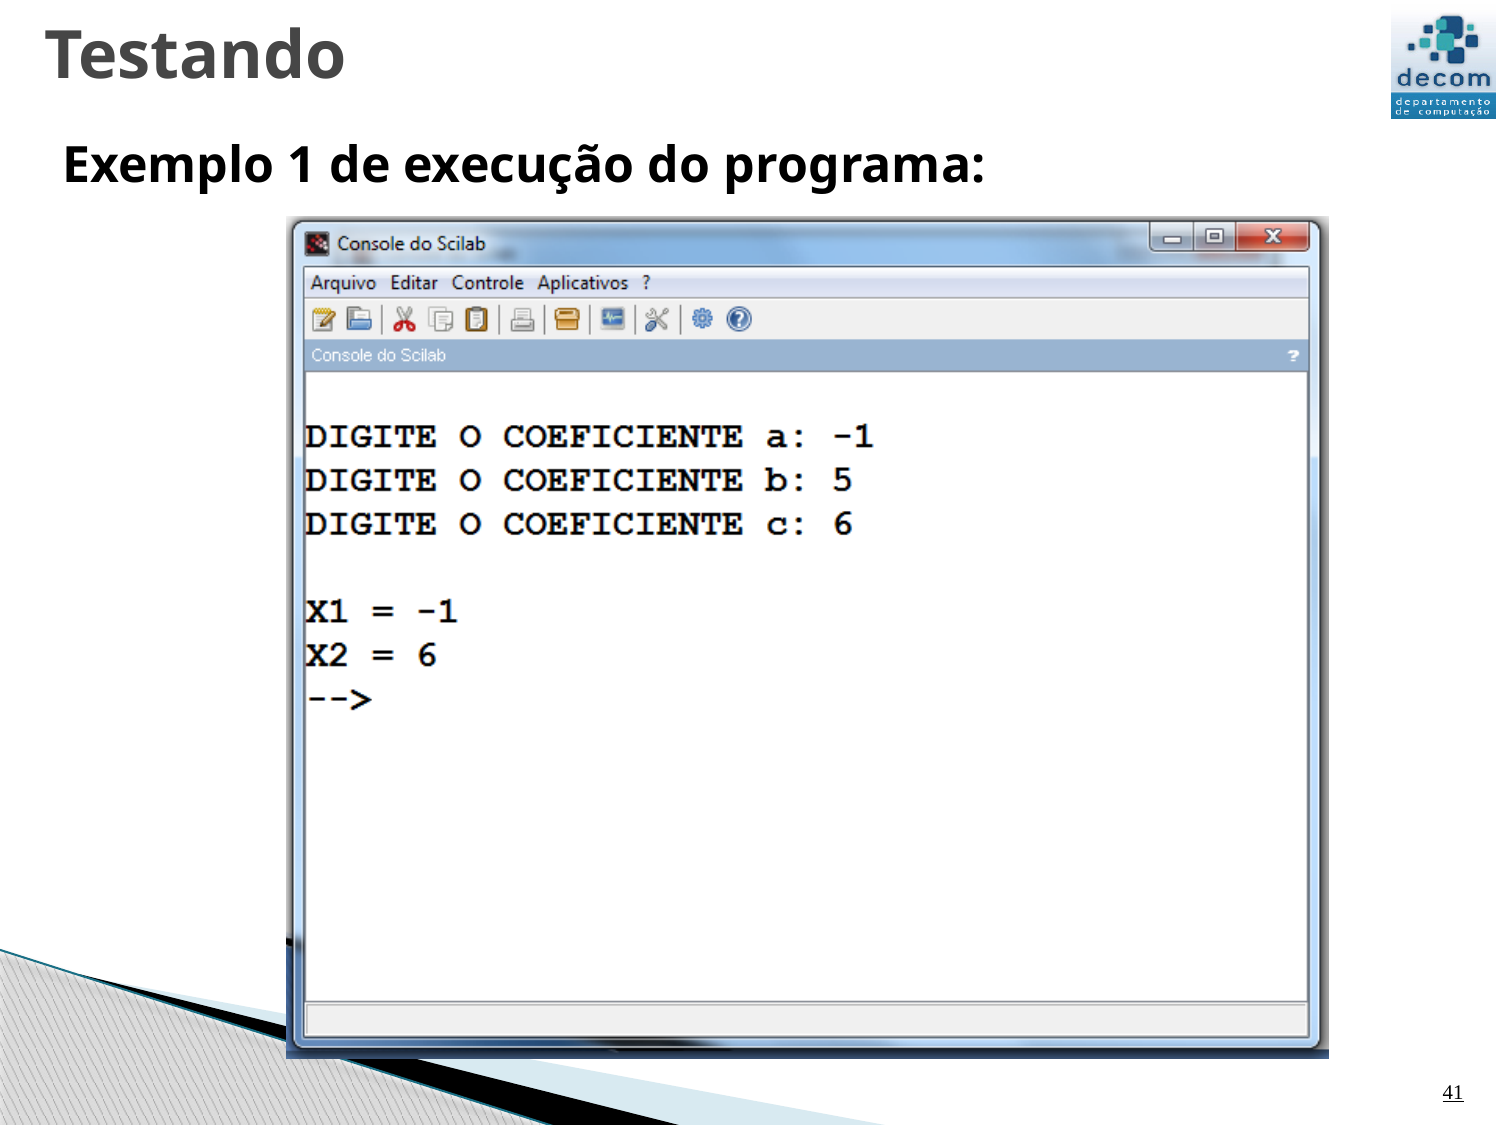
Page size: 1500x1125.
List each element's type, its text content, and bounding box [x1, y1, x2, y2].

slide_number 41 [1418, 1051, 1479, 1112]
picture [286, 216, 1329, 1059]
picture [1391, 4, 1496, 119]
title Testando [29, 0, 1380, 104]
text_box Exemplo 1 de execução do programa: [29, 125, 1447, 220]
